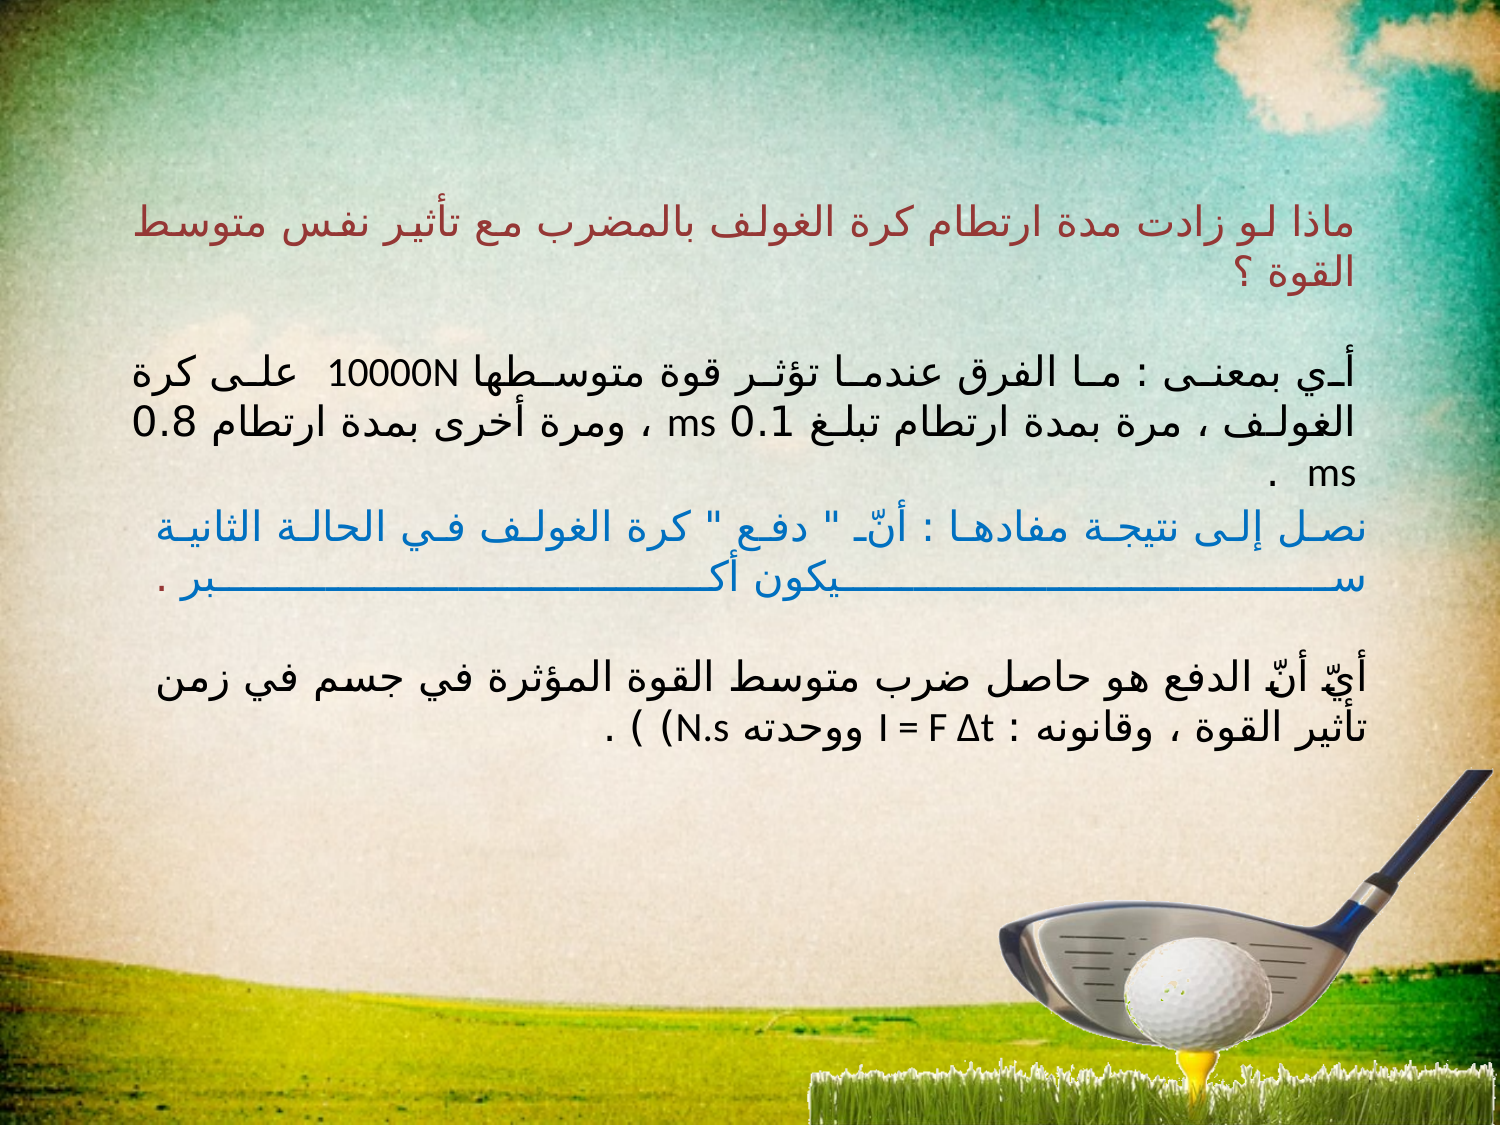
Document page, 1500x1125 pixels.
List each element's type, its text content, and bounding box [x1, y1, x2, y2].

picture [0, 0, 1500, 1125]
text_box نصل إلى نتيجة مفادها : أنّ " دفع " كرة الغولف في الحالة الثانية سيكون أكبر . أيّ أنّ الدفع هو حاصل ضرب متوسط القوة المؤثرة في جسم في زمن تأثير القوة ، وقانونه : I = F ∆t ووحدته N.s) ) . [140, 492, 1383, 757]
text_box ماذا لو زادت مدة ارتطام كرة الغولف بالمضرب مع تأثير نفس متوسط القوة ؟ أي بمعنى : ما الفرق عندما تؤثر قوة متوسطها 10000N على كرة الغولف ، مرة بمدة ارتطام تبلغ 0.1 ms ، ومرة أخرى بمدة ارتطام 0.8 ms . [117, 187, 1372, 503]
